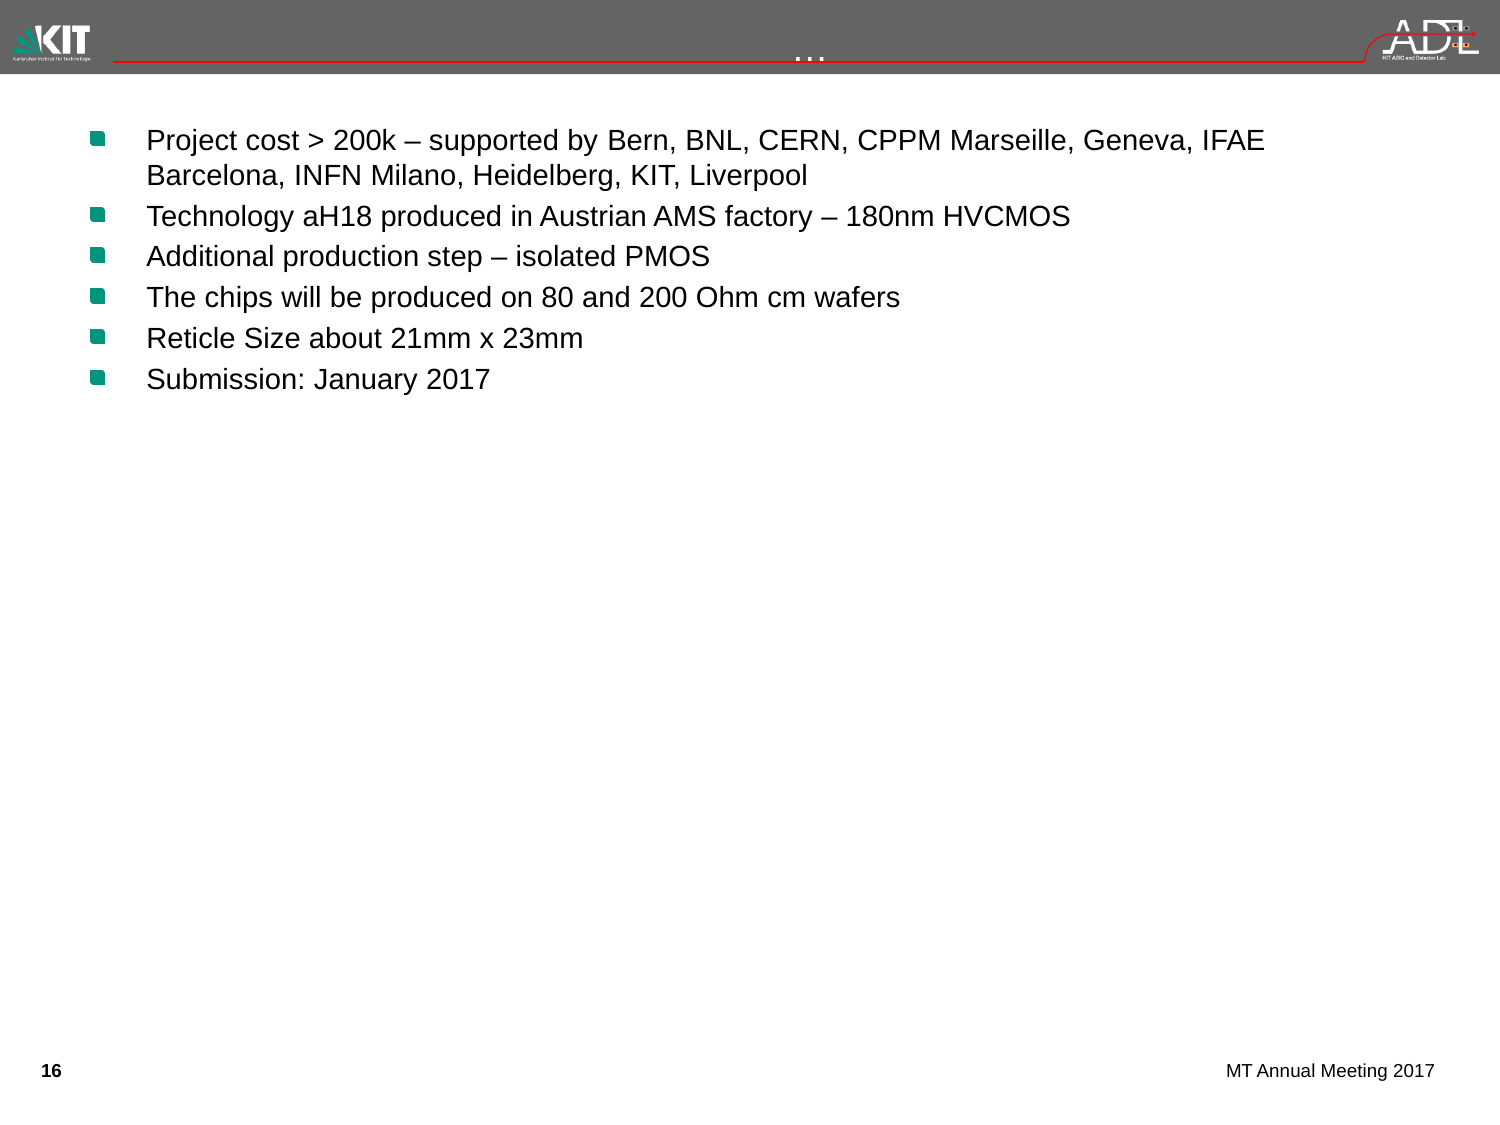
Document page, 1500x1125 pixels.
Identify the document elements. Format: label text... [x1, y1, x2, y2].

title … [194, 18, 1425, 75]
picture [90, 247, 105, 263]
picture [90, 288, 105, 304]
picture [90, 329, 105, 344]
picture [11, 23, 92, 62]
picture [90, 131, 105, 146]
picture [90, 370, 105, 385]
list Project cost > 200k – supported by Bern, BNL, CERN, CPPM Marseille, Geneva, IFAE Barcelona, INFN Milano, Heidelberg, KIT, Liverpool Technology aH18 produced in Austrian AMS factory – 180nm HVCMOS Additional production step – isolated PMOS The chips will be produced on 80 and 200 Ohm cm wafers Reticle Size about 21mm x 23mm Submission: January 2017 [75, 113, 1425, 1094]
picture [1363, 16, 1483, 62]
picture [90, 207, 105, 222]
